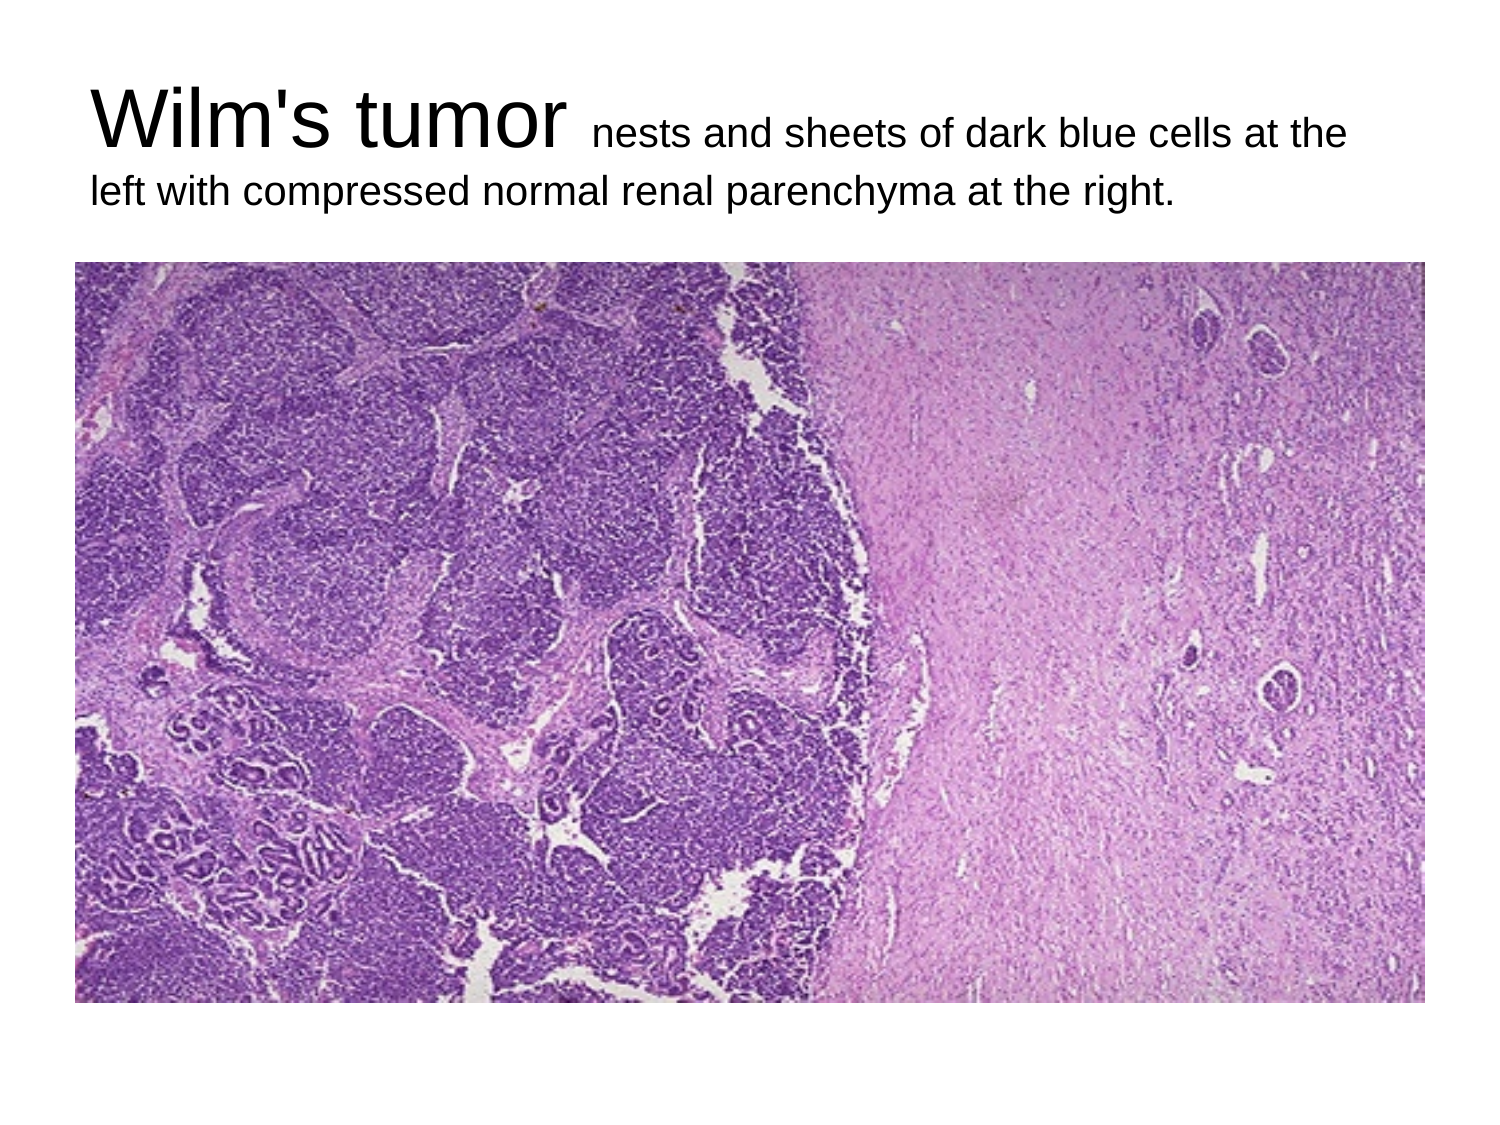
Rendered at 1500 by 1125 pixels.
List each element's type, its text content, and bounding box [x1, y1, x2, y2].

picture [74, 262, 1426, 1004]
title Wilm's tumor nests and sheets of dark blue cells at the left with compressed normal renal parenchyma at the right. [74, 44, 1426, 233]
